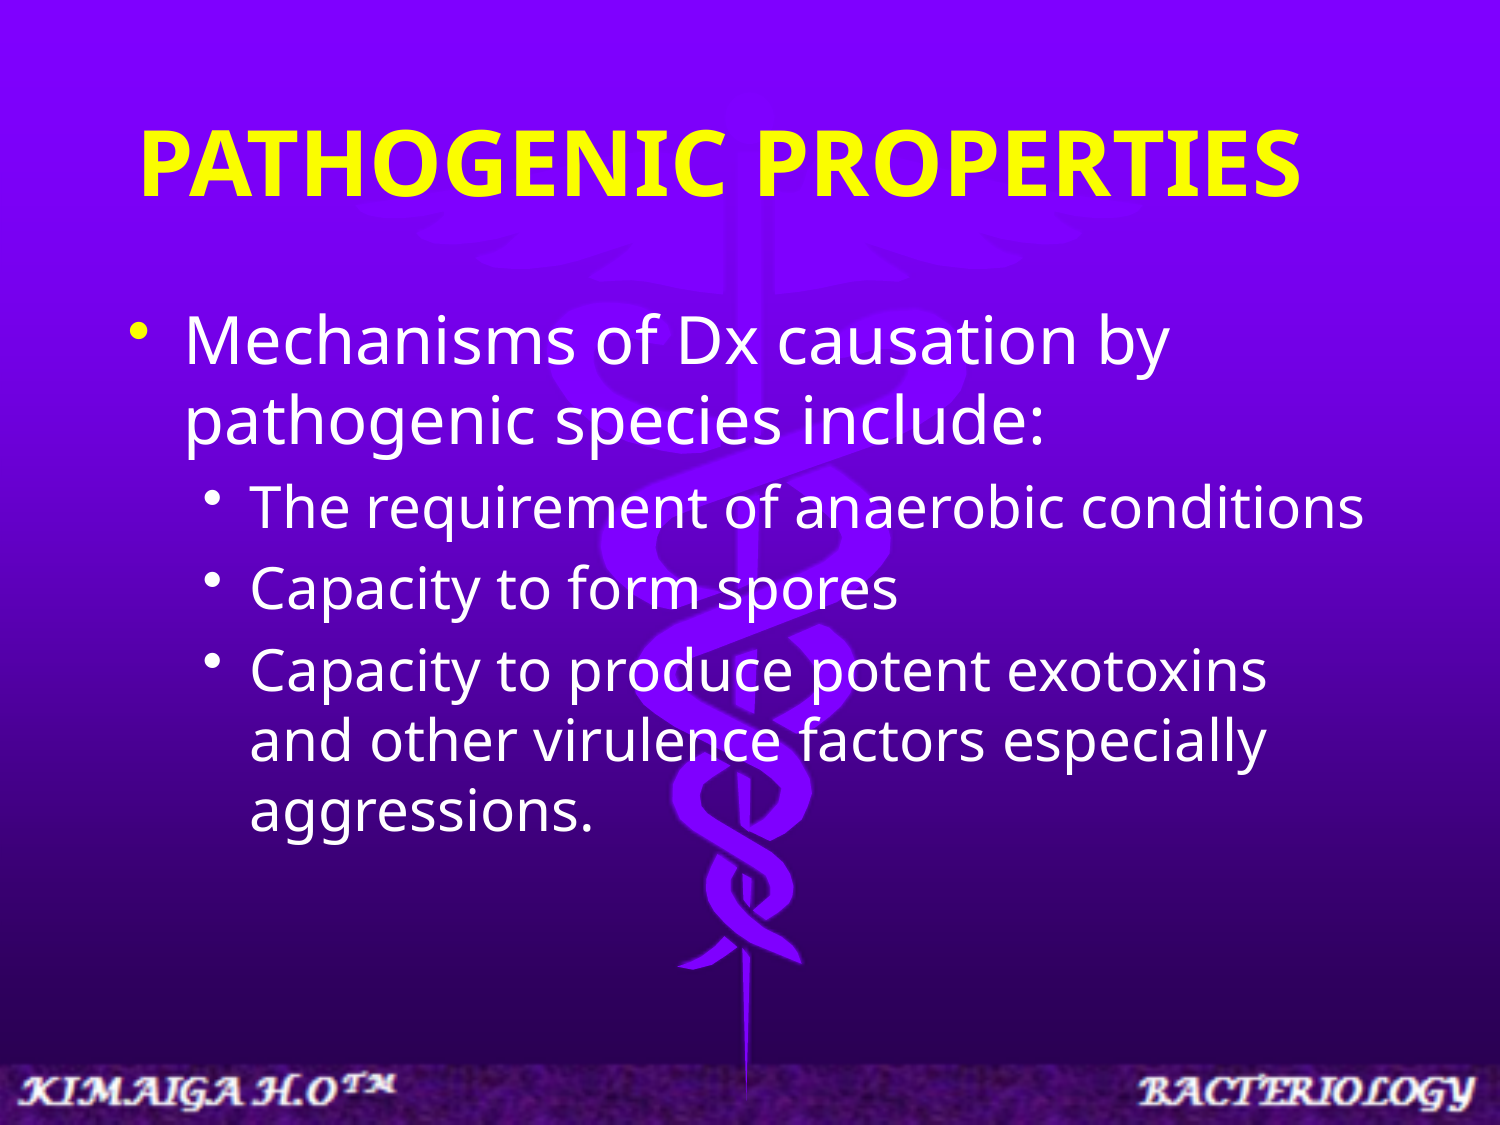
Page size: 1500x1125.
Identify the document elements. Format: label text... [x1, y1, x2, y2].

picture [0, 0, 1500, 1125]
list Mechanisms of Dx causation by pathogenic species include: The requirement of anaerobic conditions Capacity to form spores Capacity to produce potent exotoxins and other virulence factors especially aggressions. [112, 290, 1388, 966]
title PATHOGENIC PROPERTIES [53, 65, 1388, 254]
